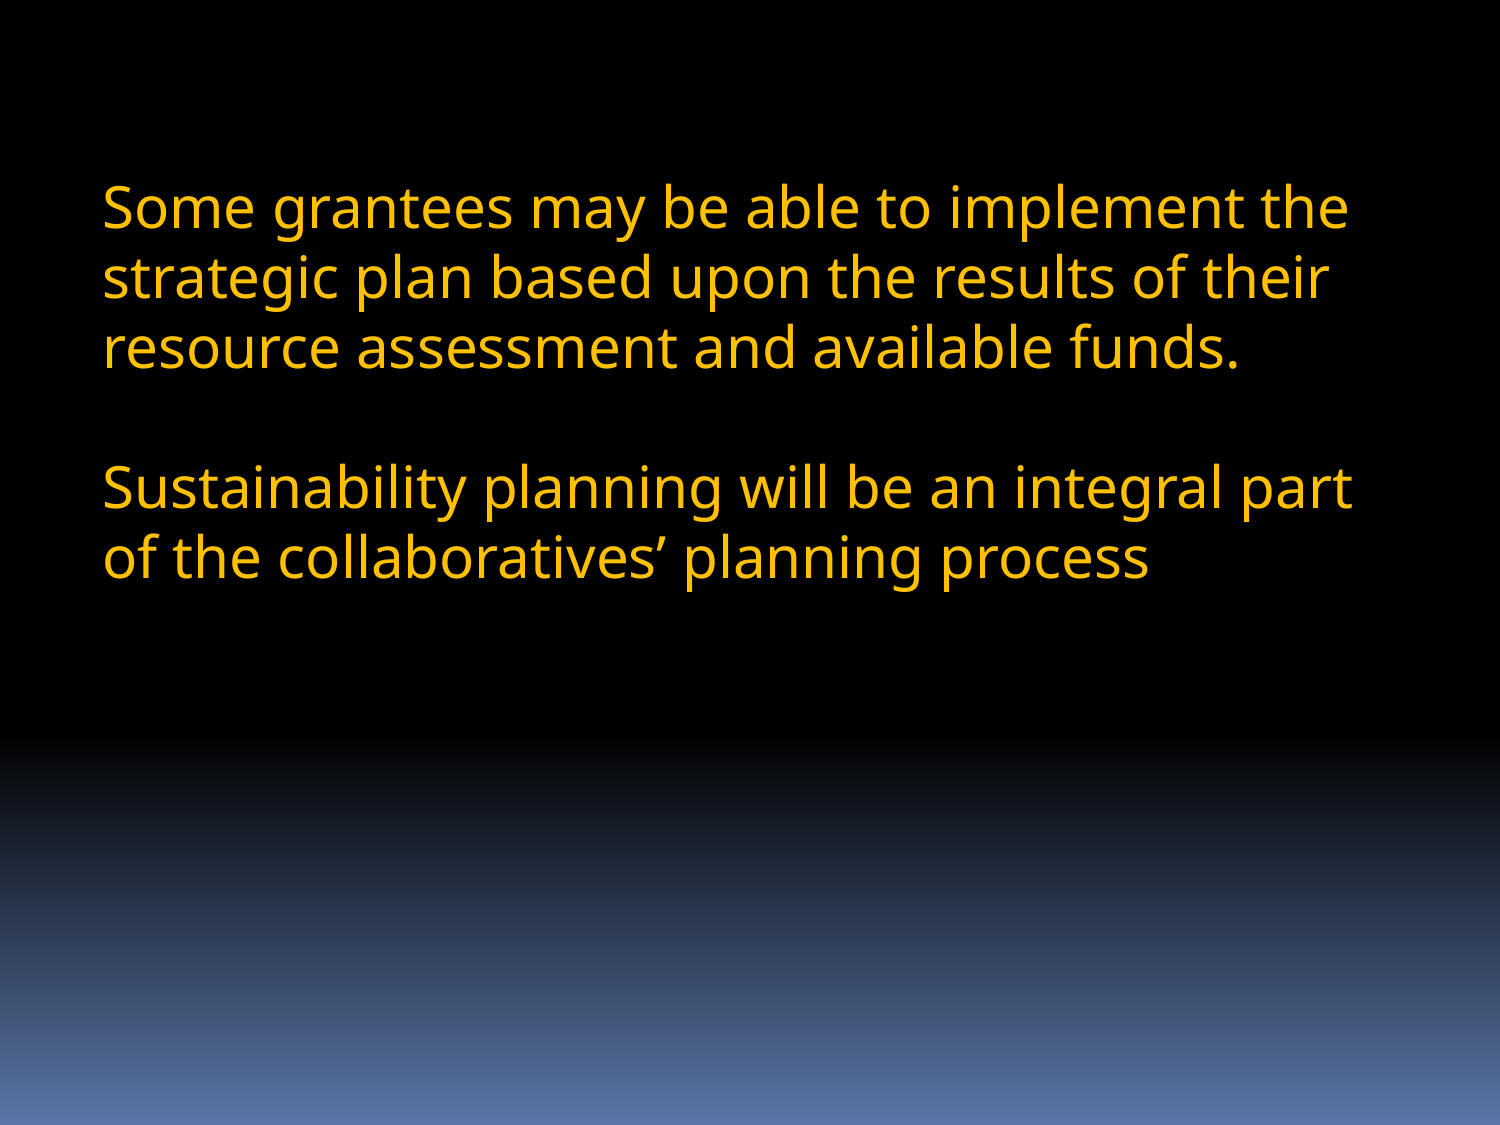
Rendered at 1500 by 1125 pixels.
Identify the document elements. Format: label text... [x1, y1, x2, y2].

text_box Some grantees may be able to implement the strategic plan based upon the results of their resource assessment and available funds. Sustainability planning will be an integral part of the collaboratives’ planning process [87, 162, 1375, 598]
